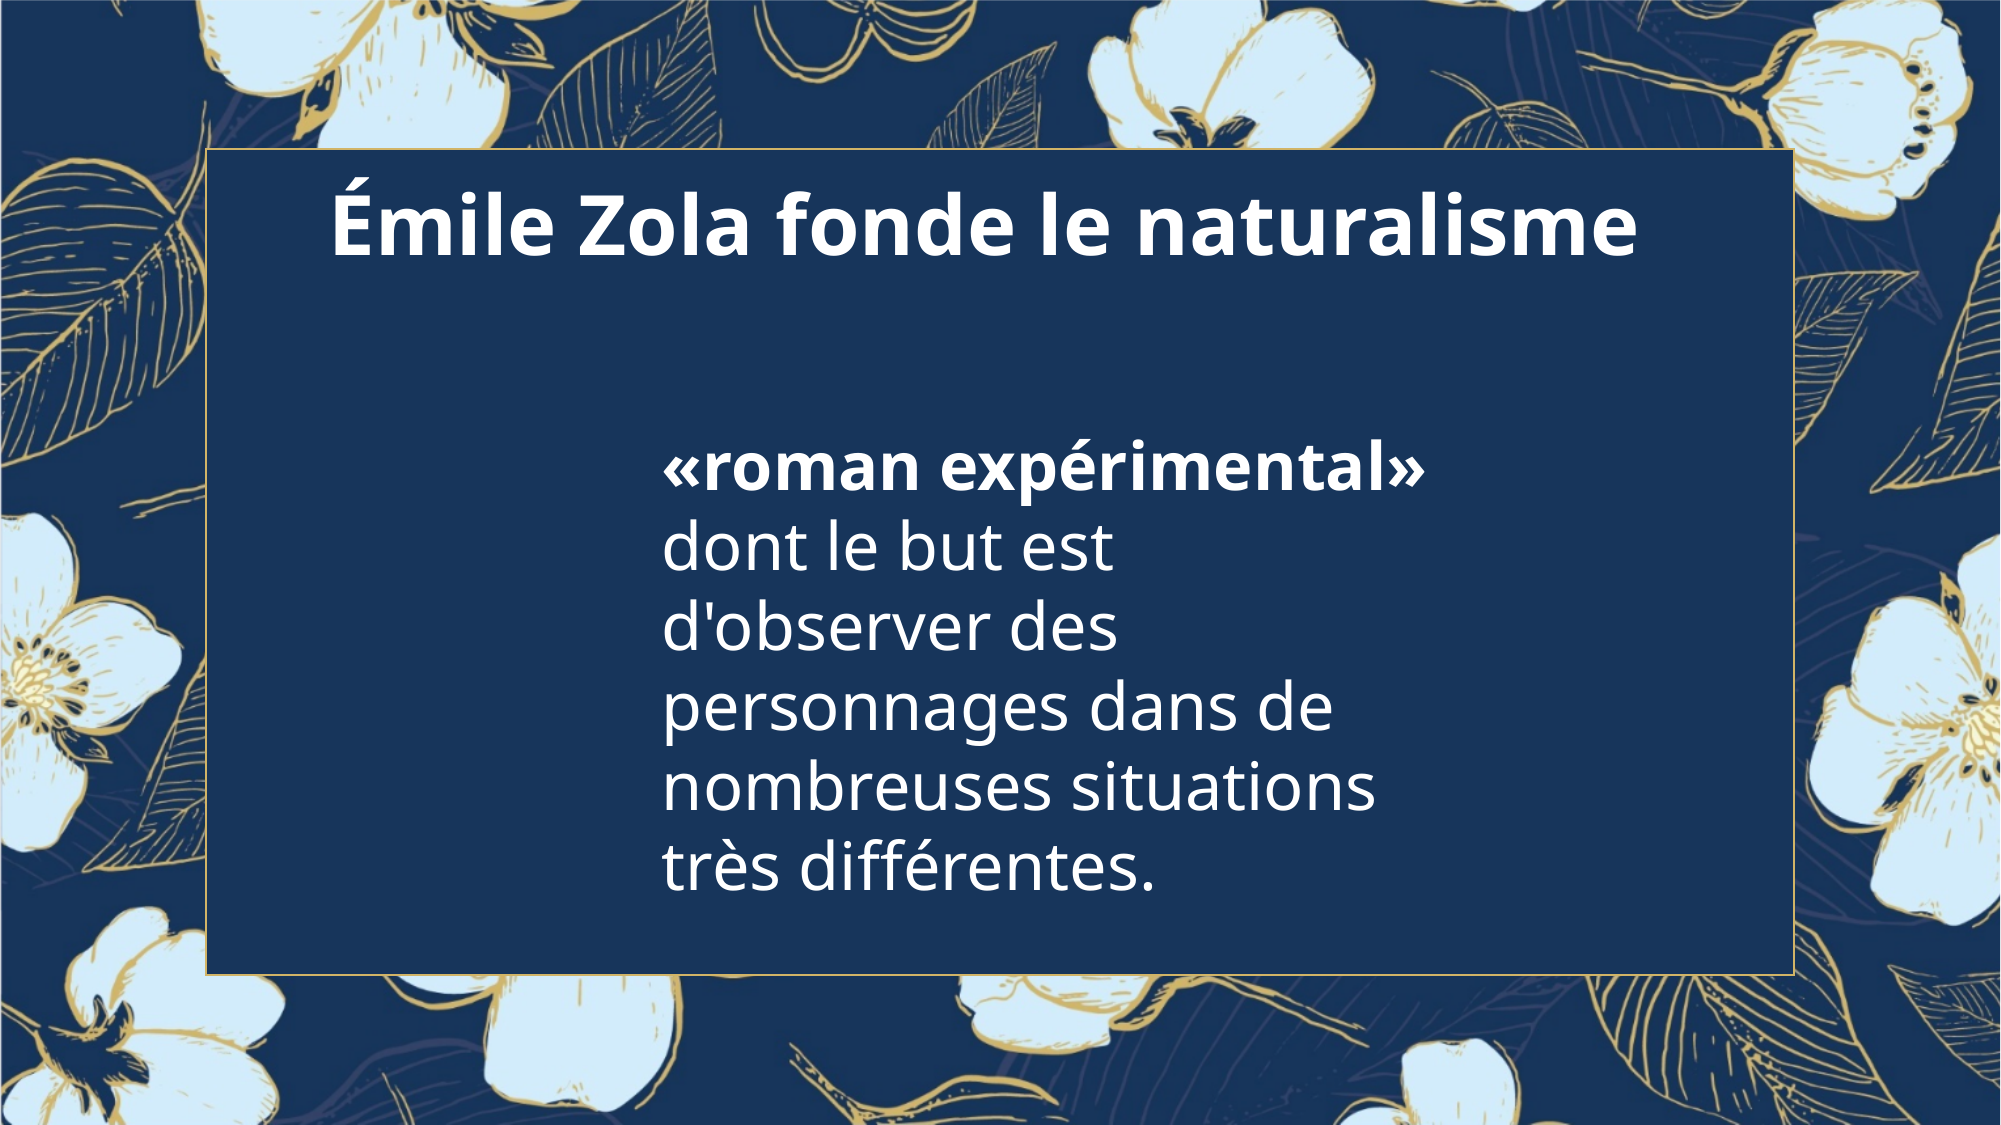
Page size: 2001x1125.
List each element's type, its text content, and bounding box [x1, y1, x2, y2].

picture [3, 1, 1999, 1125]
text_box «roman expérimental» dont le but est d'observer des personnages dans de nombreuses situations très différentes. [647, 416, 1456, 911]
text_box Émile Zola fonde le naturalisme [198, 165, 1772, 380]
